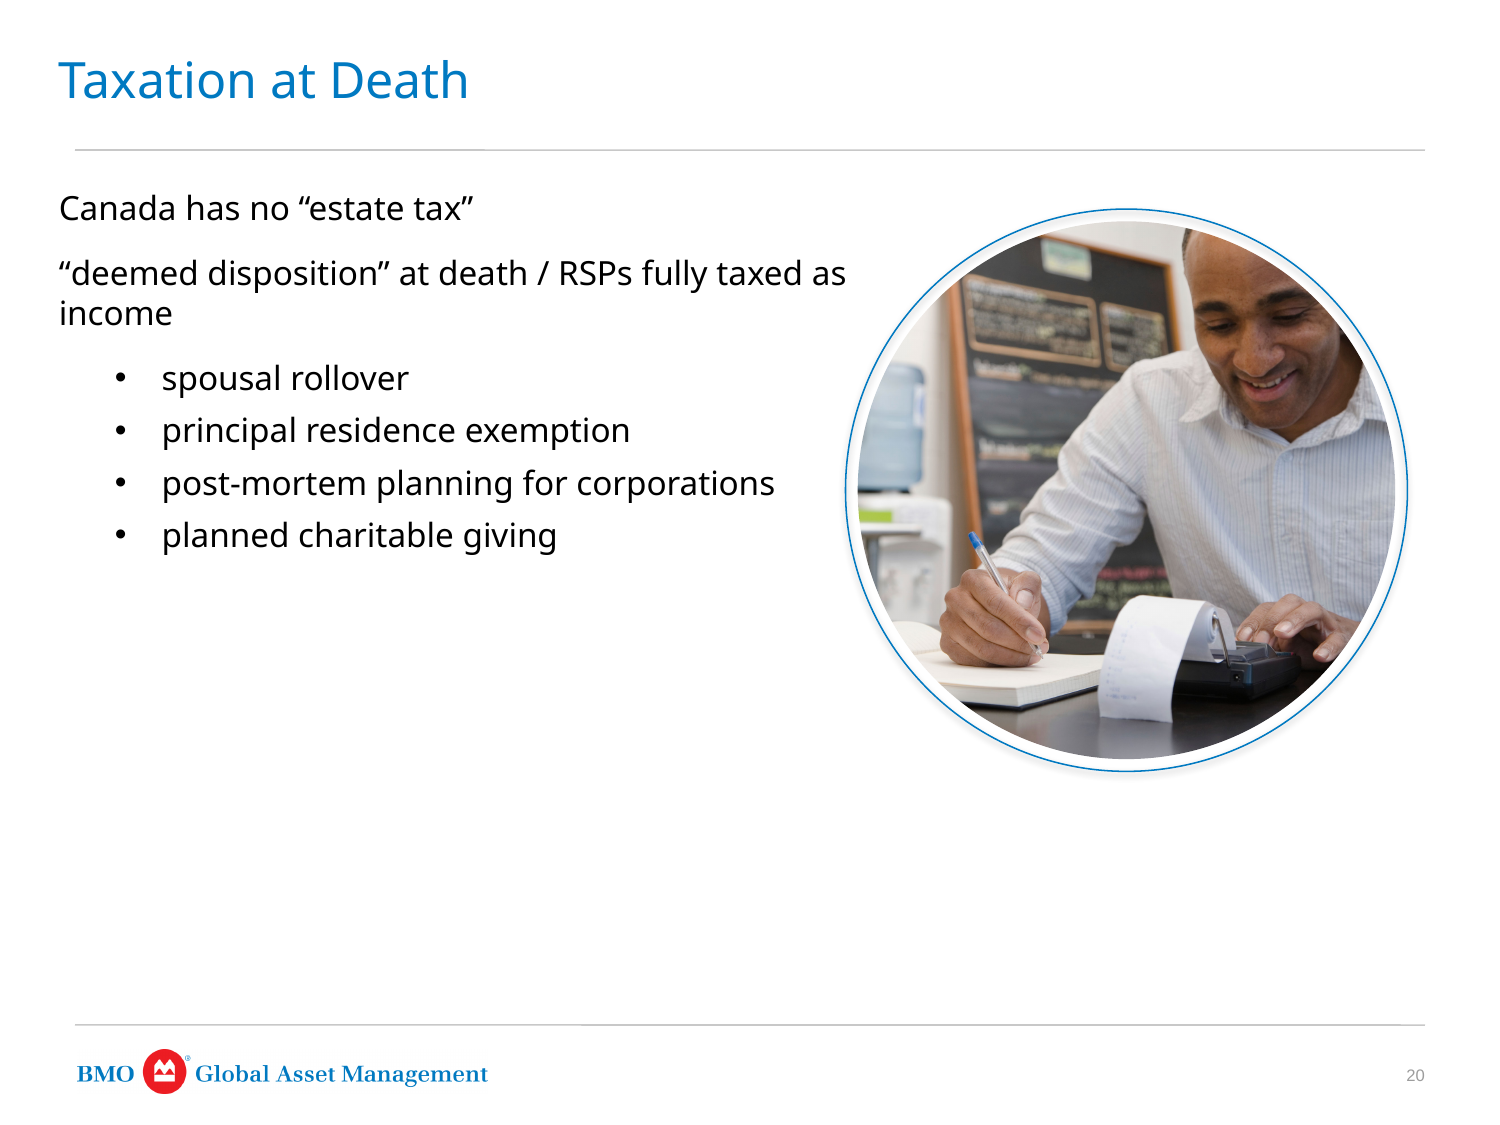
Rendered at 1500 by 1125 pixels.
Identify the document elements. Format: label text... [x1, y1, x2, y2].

title Taxation at Death [58, 64, 1409, 153]
picture [77, 1049, 488, 1094]
text_box Canada has no “estate tax” “deemed disposition” at death / RSPs fully taxed as income spousal rollover principal residence exemption post-mortem planning for corporations planned charitable giving [58, 187, 854, 1005]
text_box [845, 208, 1408, 772]
slide_number 20 [1350, 1025, 1425, 1125]
